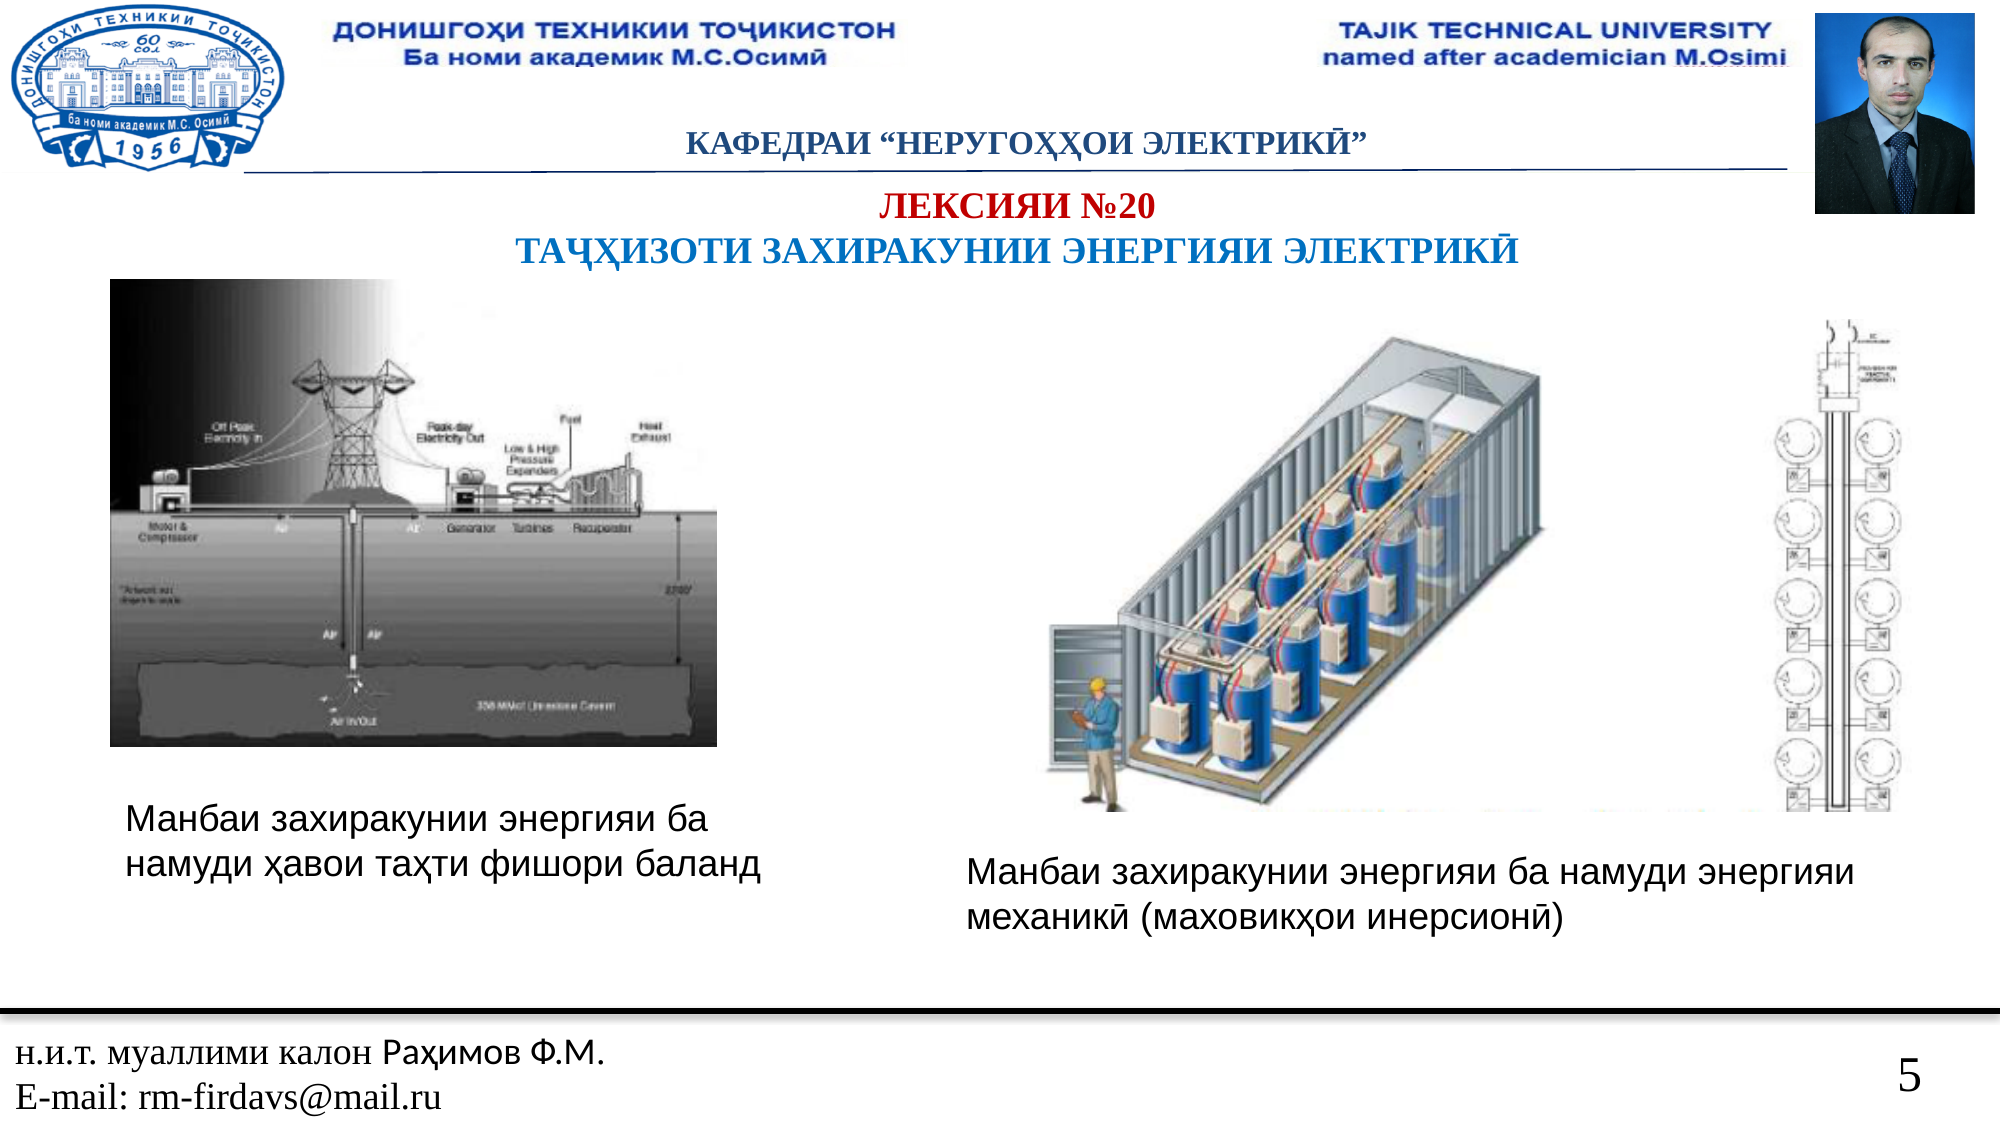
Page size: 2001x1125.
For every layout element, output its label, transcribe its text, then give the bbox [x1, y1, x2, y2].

picture [1815, 12, 1975, 215]
text_box 5 [1819, 1023, 2000, 1125]
text_box Манбаи захиракунии энергияи ба намуди энергияи механикӣ (маховикҳои инерсионӣ) [951, 839, 1952, 945]
text_box н.и.т. муаллими калон Раҳимов Ф.М. E-mail: rm-firdavs@mail.ru [0, 1021, 717, 1125]
picture [322, 20, 907, 67]
picture [1, 0, 291, 173]
text_box КАФЕДРАИ “НЕРУГОҲҲОИ ЭЛЕКТРИКӢ” [354, 113, 1700, 169]
picture [1317, 20, 1803, 67]
text_box Манбаи захиракунии энергияи ба намуди ҳавои таҳти фишори баланд [110, 786, 837, 892]
text_box ЛЕКСИЯИ №20 ТаҶҲИЗОТИ ЗАХИРАКУНИИ ЭНЕРГИЯИ ЭЛЕКТРИКӢ [244, 173, 1792, 279]
picture [110, 279, 717, 747]
picture [976, 319, 1952, 812]
